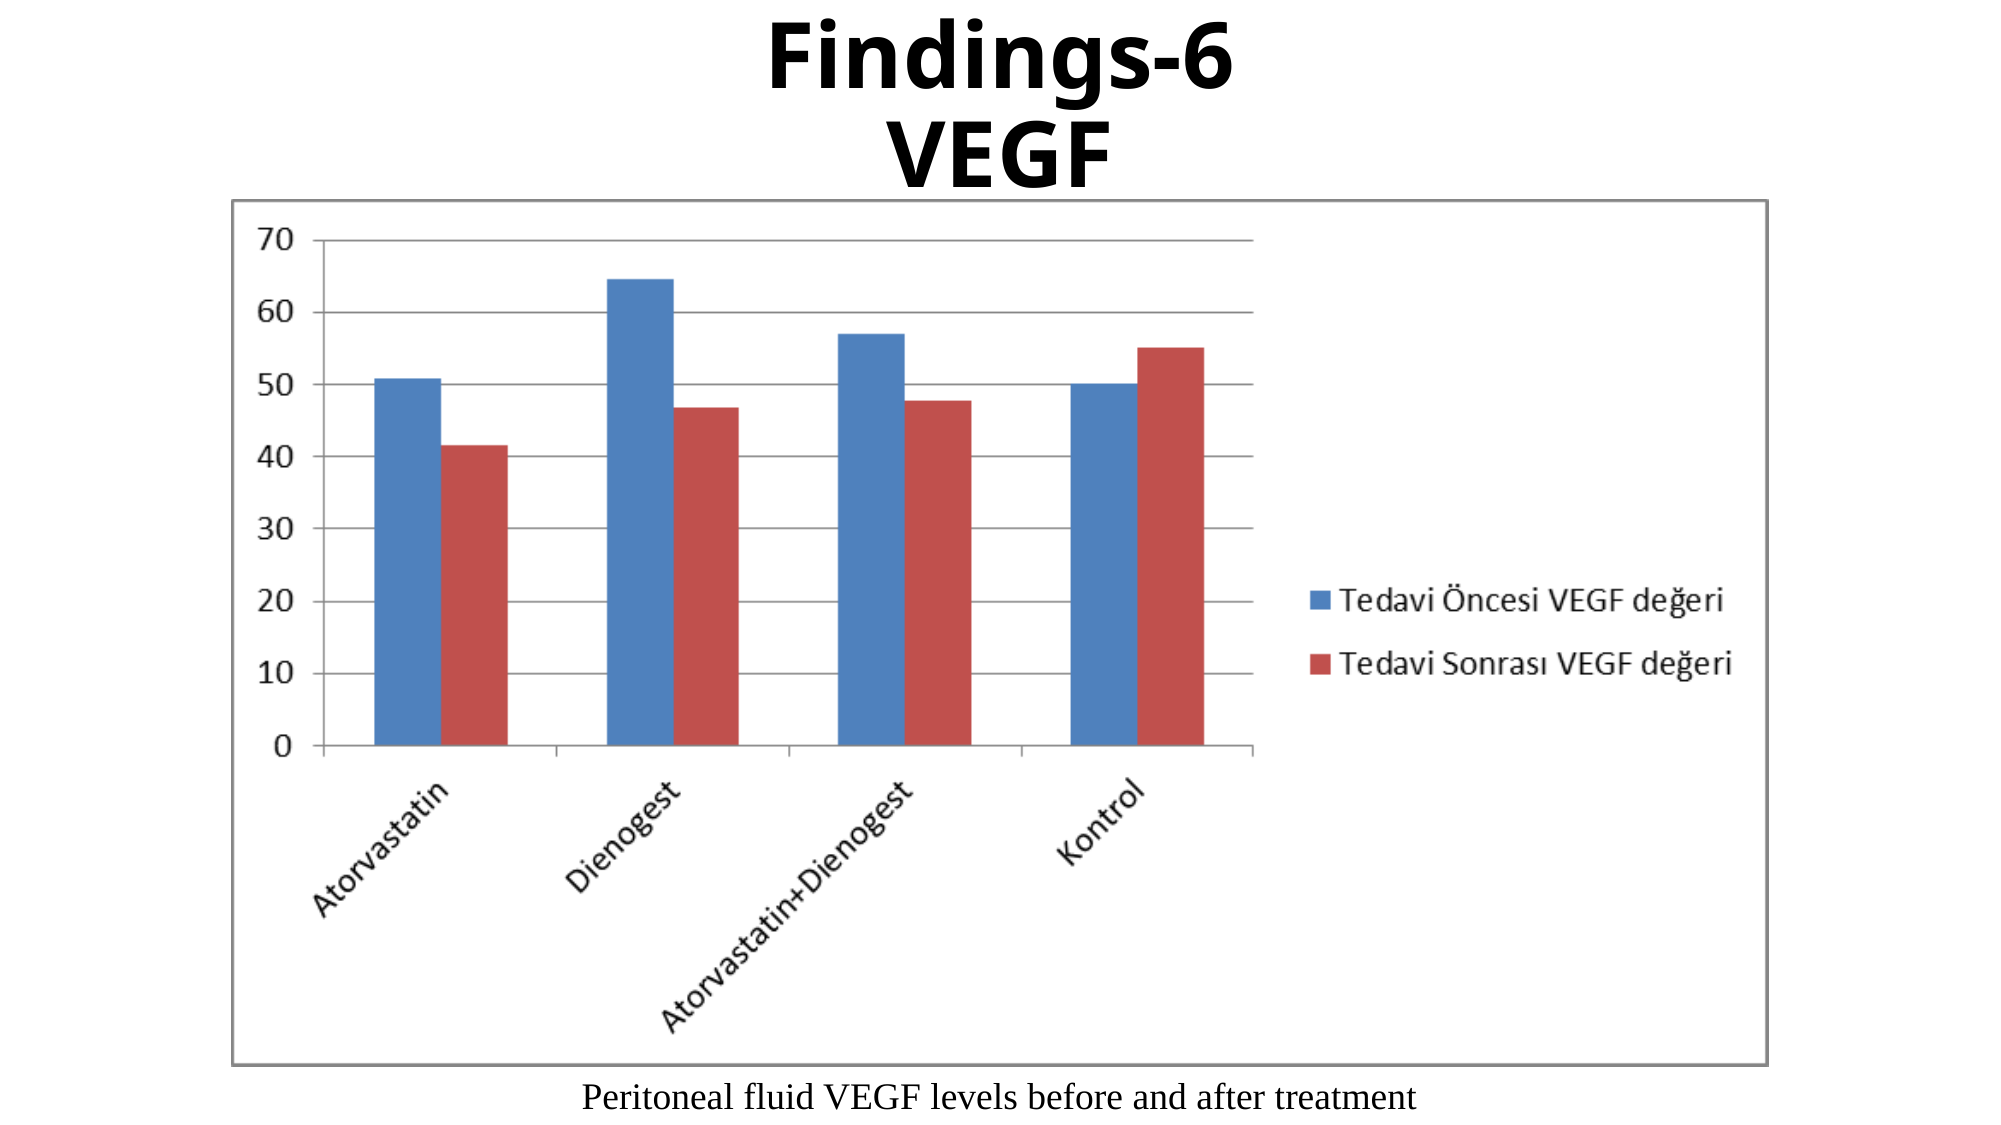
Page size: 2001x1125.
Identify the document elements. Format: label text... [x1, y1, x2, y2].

text_box Peritoneal fluid VEGF levels before and after treatment [566, 1067, 1433, 1125]
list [231, 198, 1769, 1067]
title Findings-6 VEGF [137, 0, 1863, 218]
